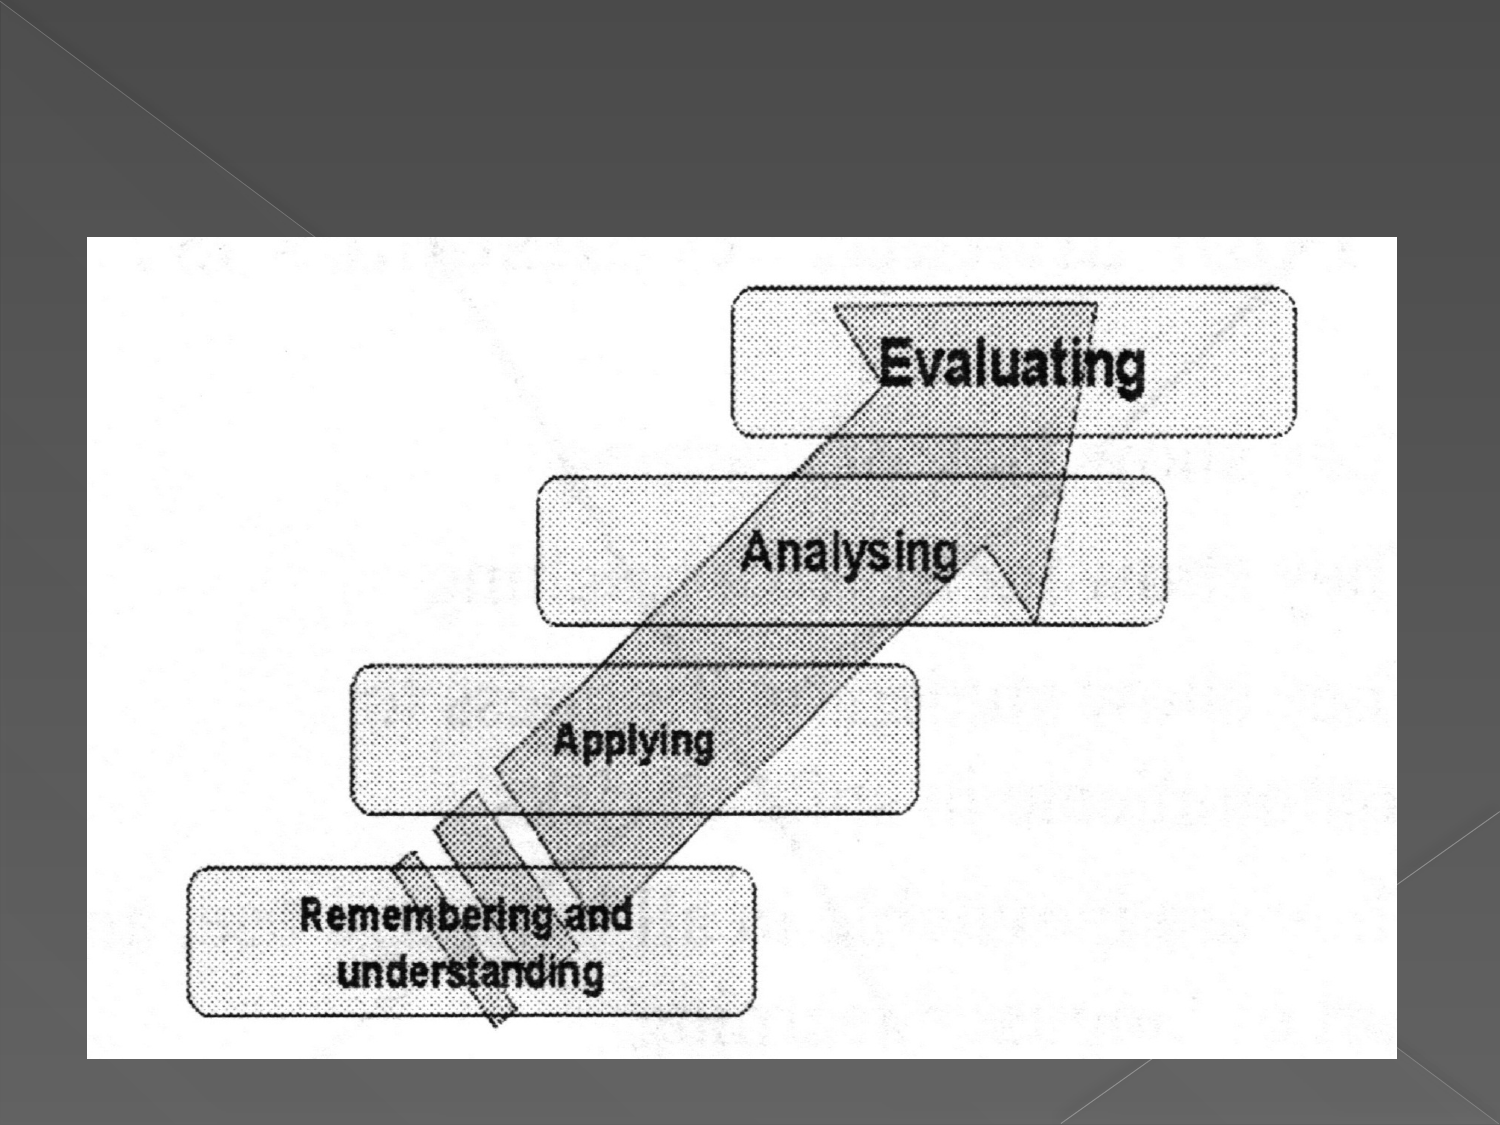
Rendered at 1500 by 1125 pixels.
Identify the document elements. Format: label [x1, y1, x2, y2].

list [87, 237, 1397, 1060]
